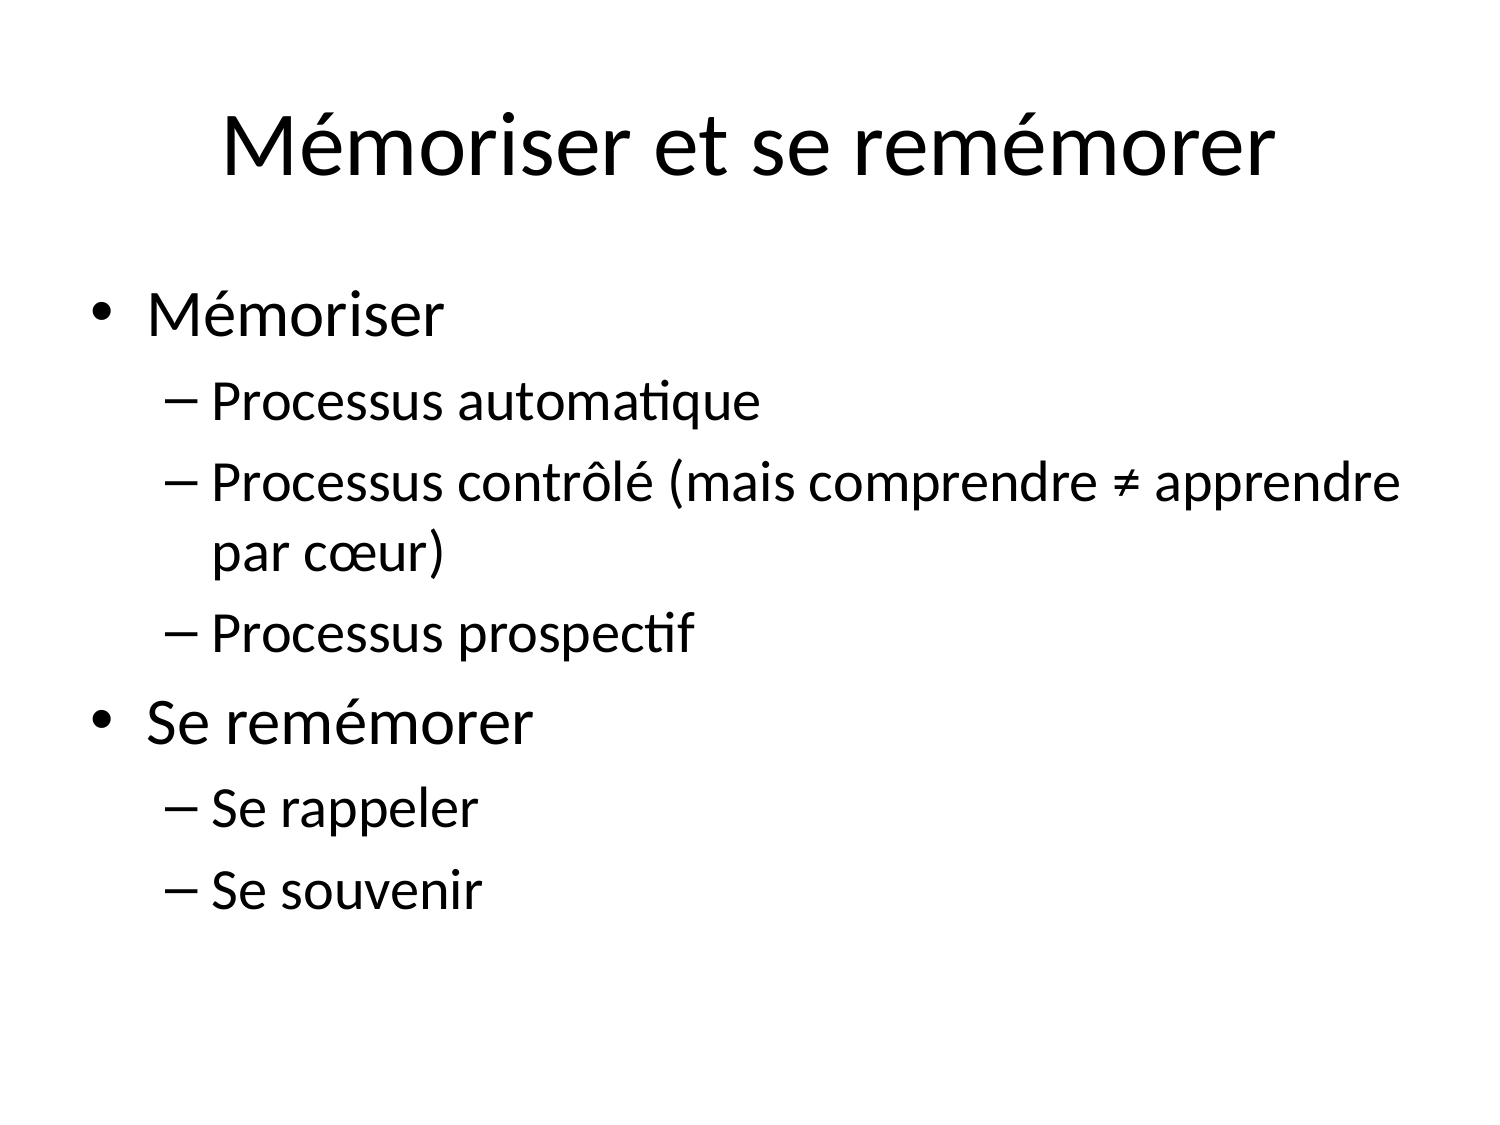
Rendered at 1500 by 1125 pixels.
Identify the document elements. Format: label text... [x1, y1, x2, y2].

title Mémoriser et se remémorer [75, 45, 1425, 233]
list Mémoriser Processus automatique Processus contrôlé (mais comprendre ≠ apprendre par cœur) Processus prospectif Se remémorer Se rappeler Se souvenir [75, 262, 1425, 1005]
